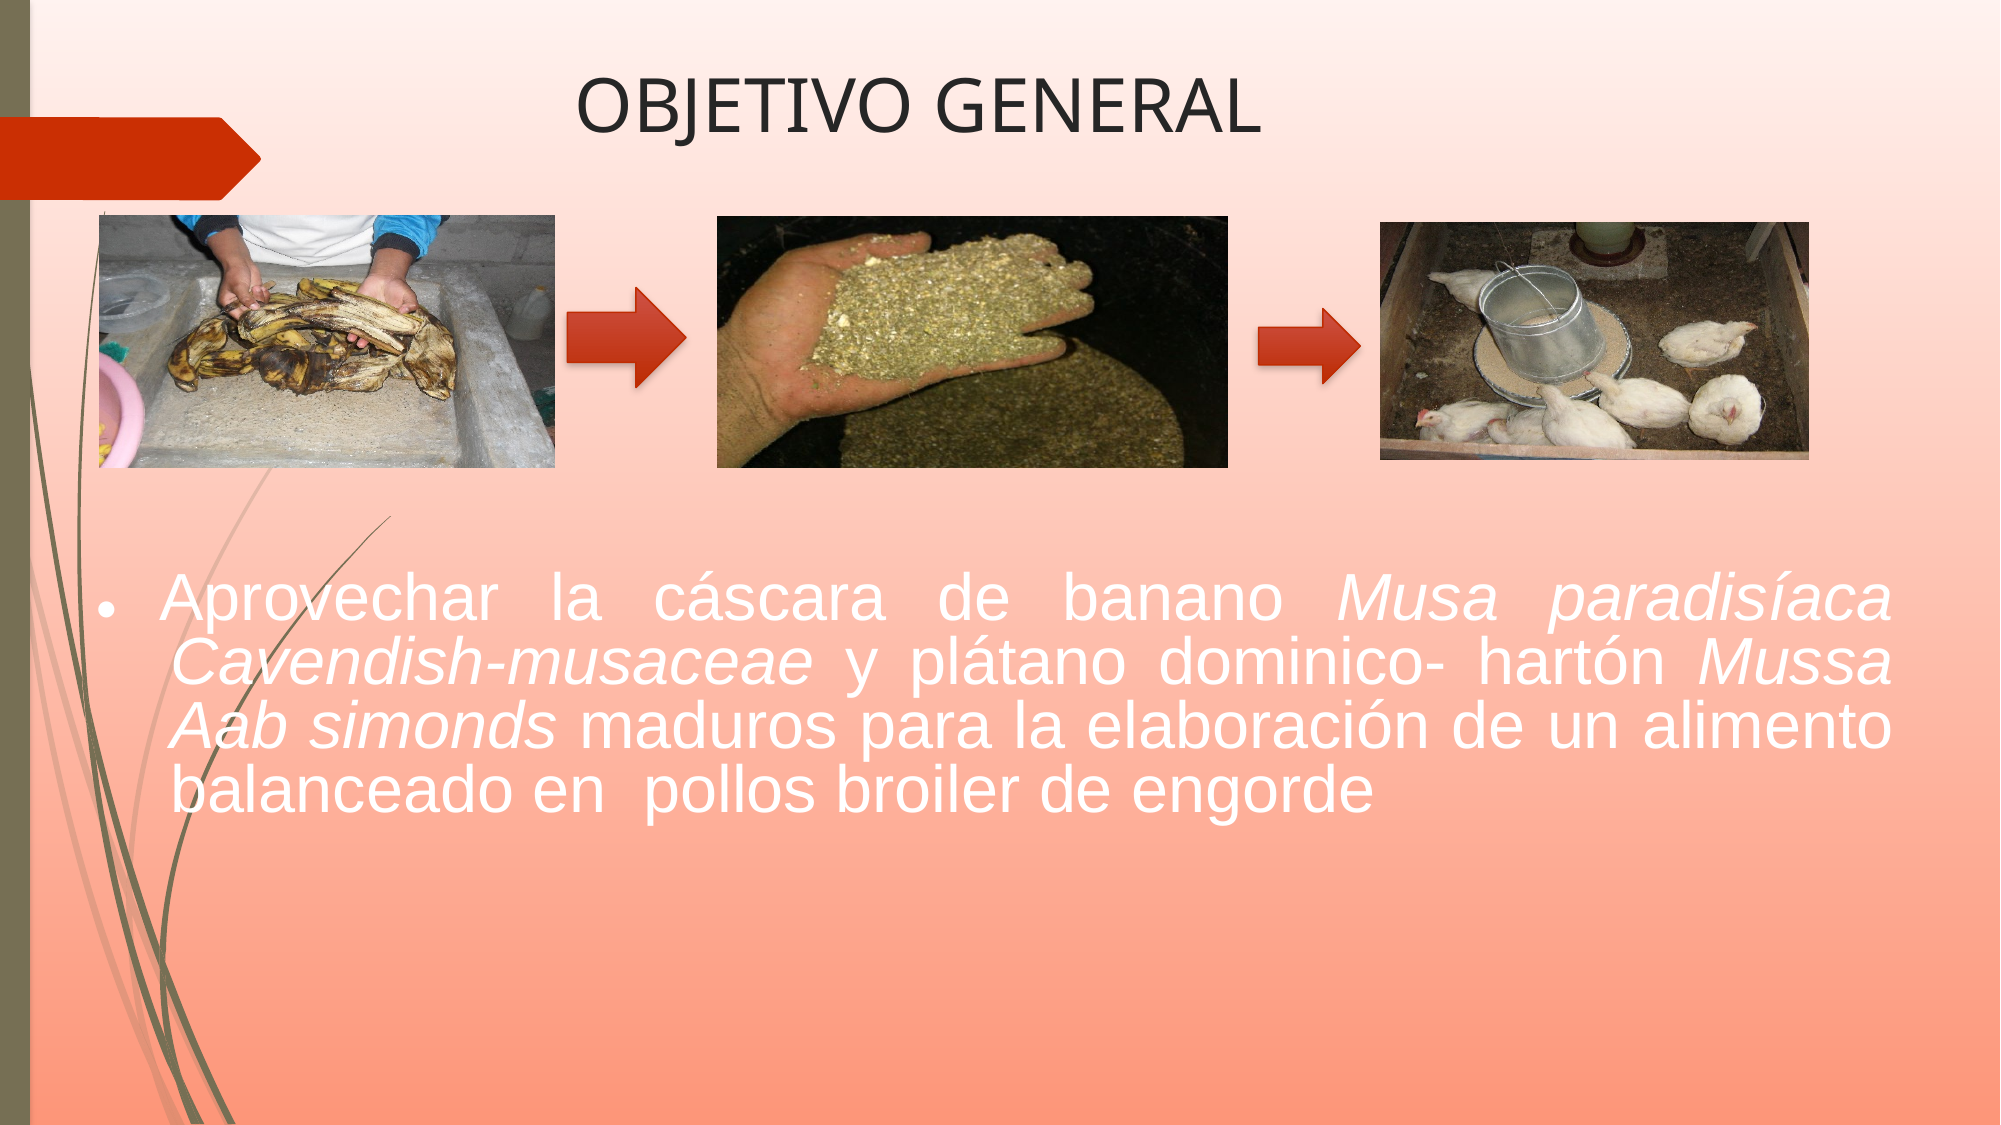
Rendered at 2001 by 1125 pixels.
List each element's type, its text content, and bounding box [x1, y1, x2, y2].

title OBJETIVO GENERAL [559, 50, 1813, 87]
text_box ● Aprovechar la cáscara de banano Musa paradisíaca Cavendish-musaceae y plátano dominico- hartón Mussa Aab simonds maduros para la elaboración de un alimento balanceado en pollos broiler de engorde [0, 87, 1909, 833]
picture [1379, 222, 1809, 461]
picture [717, 216, 1228, 468]
picture [99, 215, 555, 468]
text_box [1257, 307, 1361, 385]
text_box [566, 286, 687, 389]
